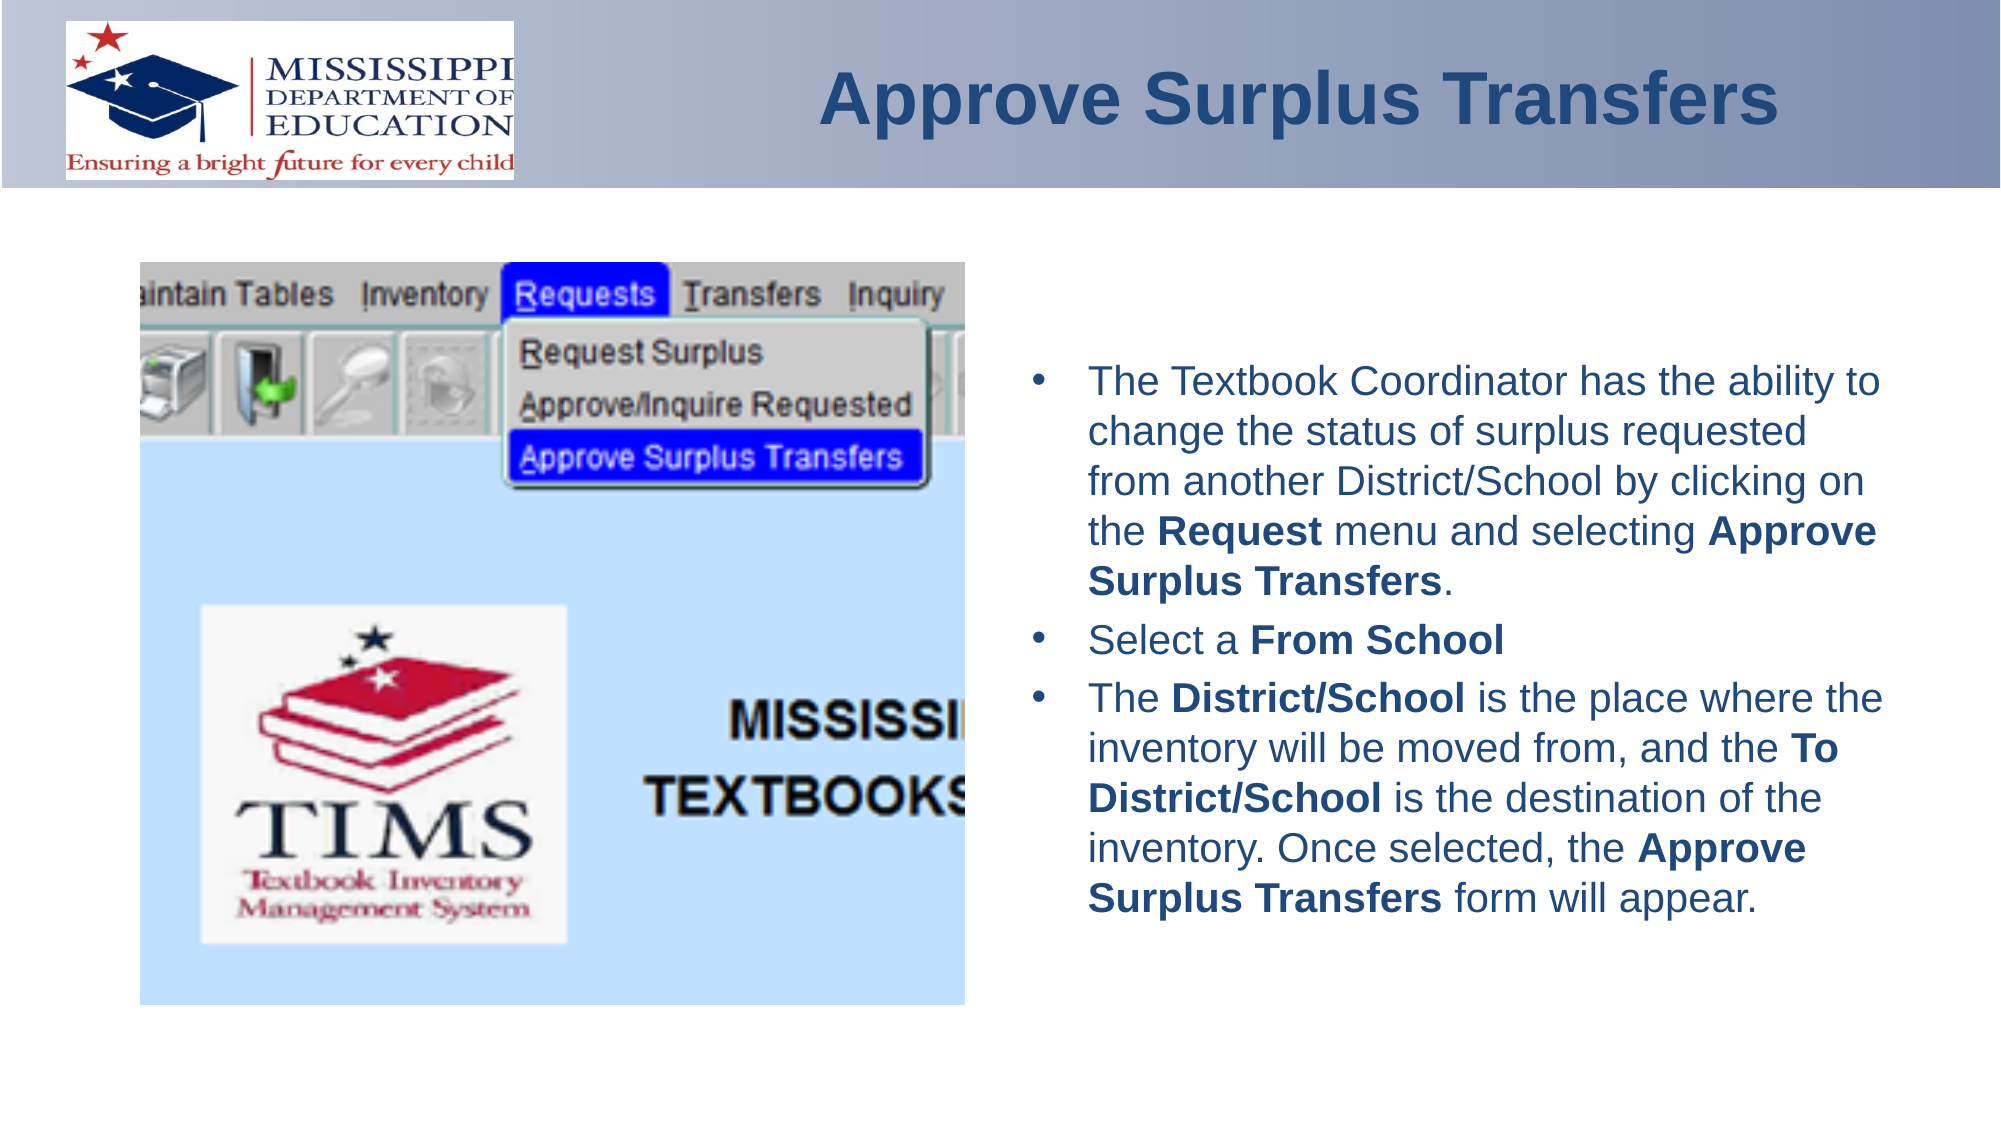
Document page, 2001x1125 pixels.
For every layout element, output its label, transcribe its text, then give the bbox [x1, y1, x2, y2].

list The Textbook Coordinator has the ability to change the status of surplus requested from another District/School by clicking on the Request menu and selecting Approve Surplus Transfers. Select a From School The District/School is the place where the inventory will be moved from, and the To District/School is the destination of the inventory. Once selected, the Approve Surplus Transfers form will appear. [1016, 262, 1900, 1005]
title Approve Surplus Transfers [600, 0, 2000, 188]
picture [139, 262, 966, 1006]
picture [66, 21, 514, 180]
